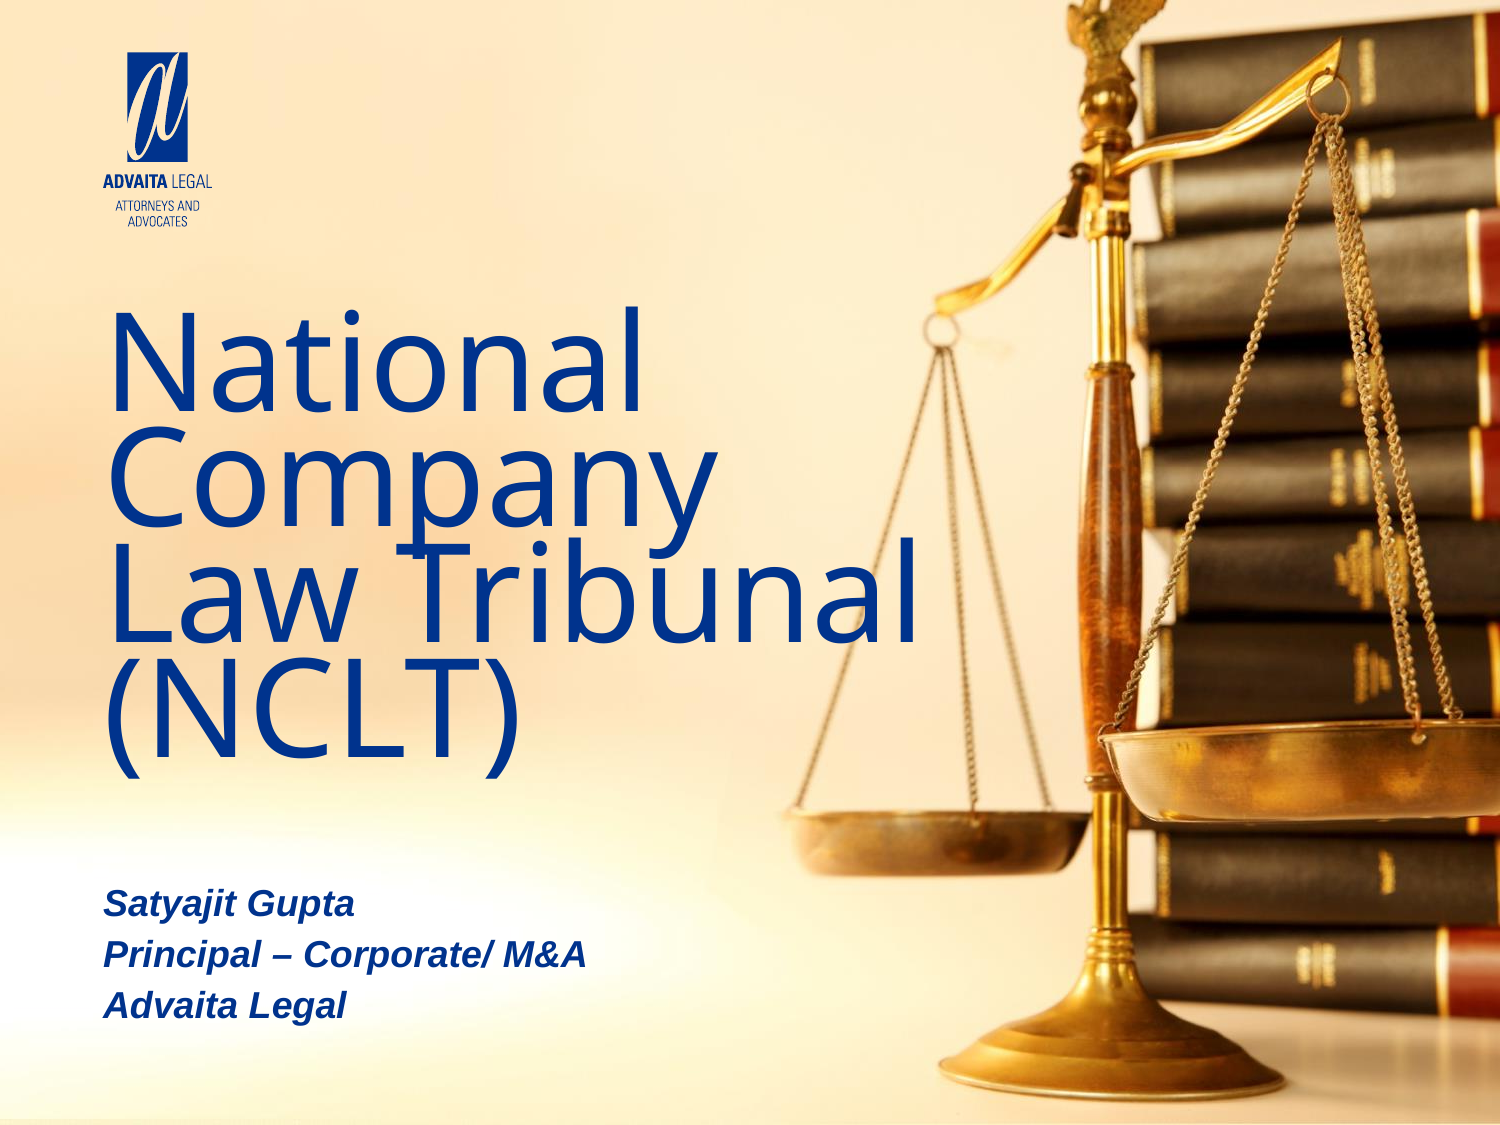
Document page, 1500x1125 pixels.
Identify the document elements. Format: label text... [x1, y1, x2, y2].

picture [0, 0, 1500, 1125]
list Satyajit Gupta Principal – Corporate/ M&A Advaita Legal [103, 878, 757, 940]
title National Company Law Tribunal (NCLT) [103, 319, 985, 626]
